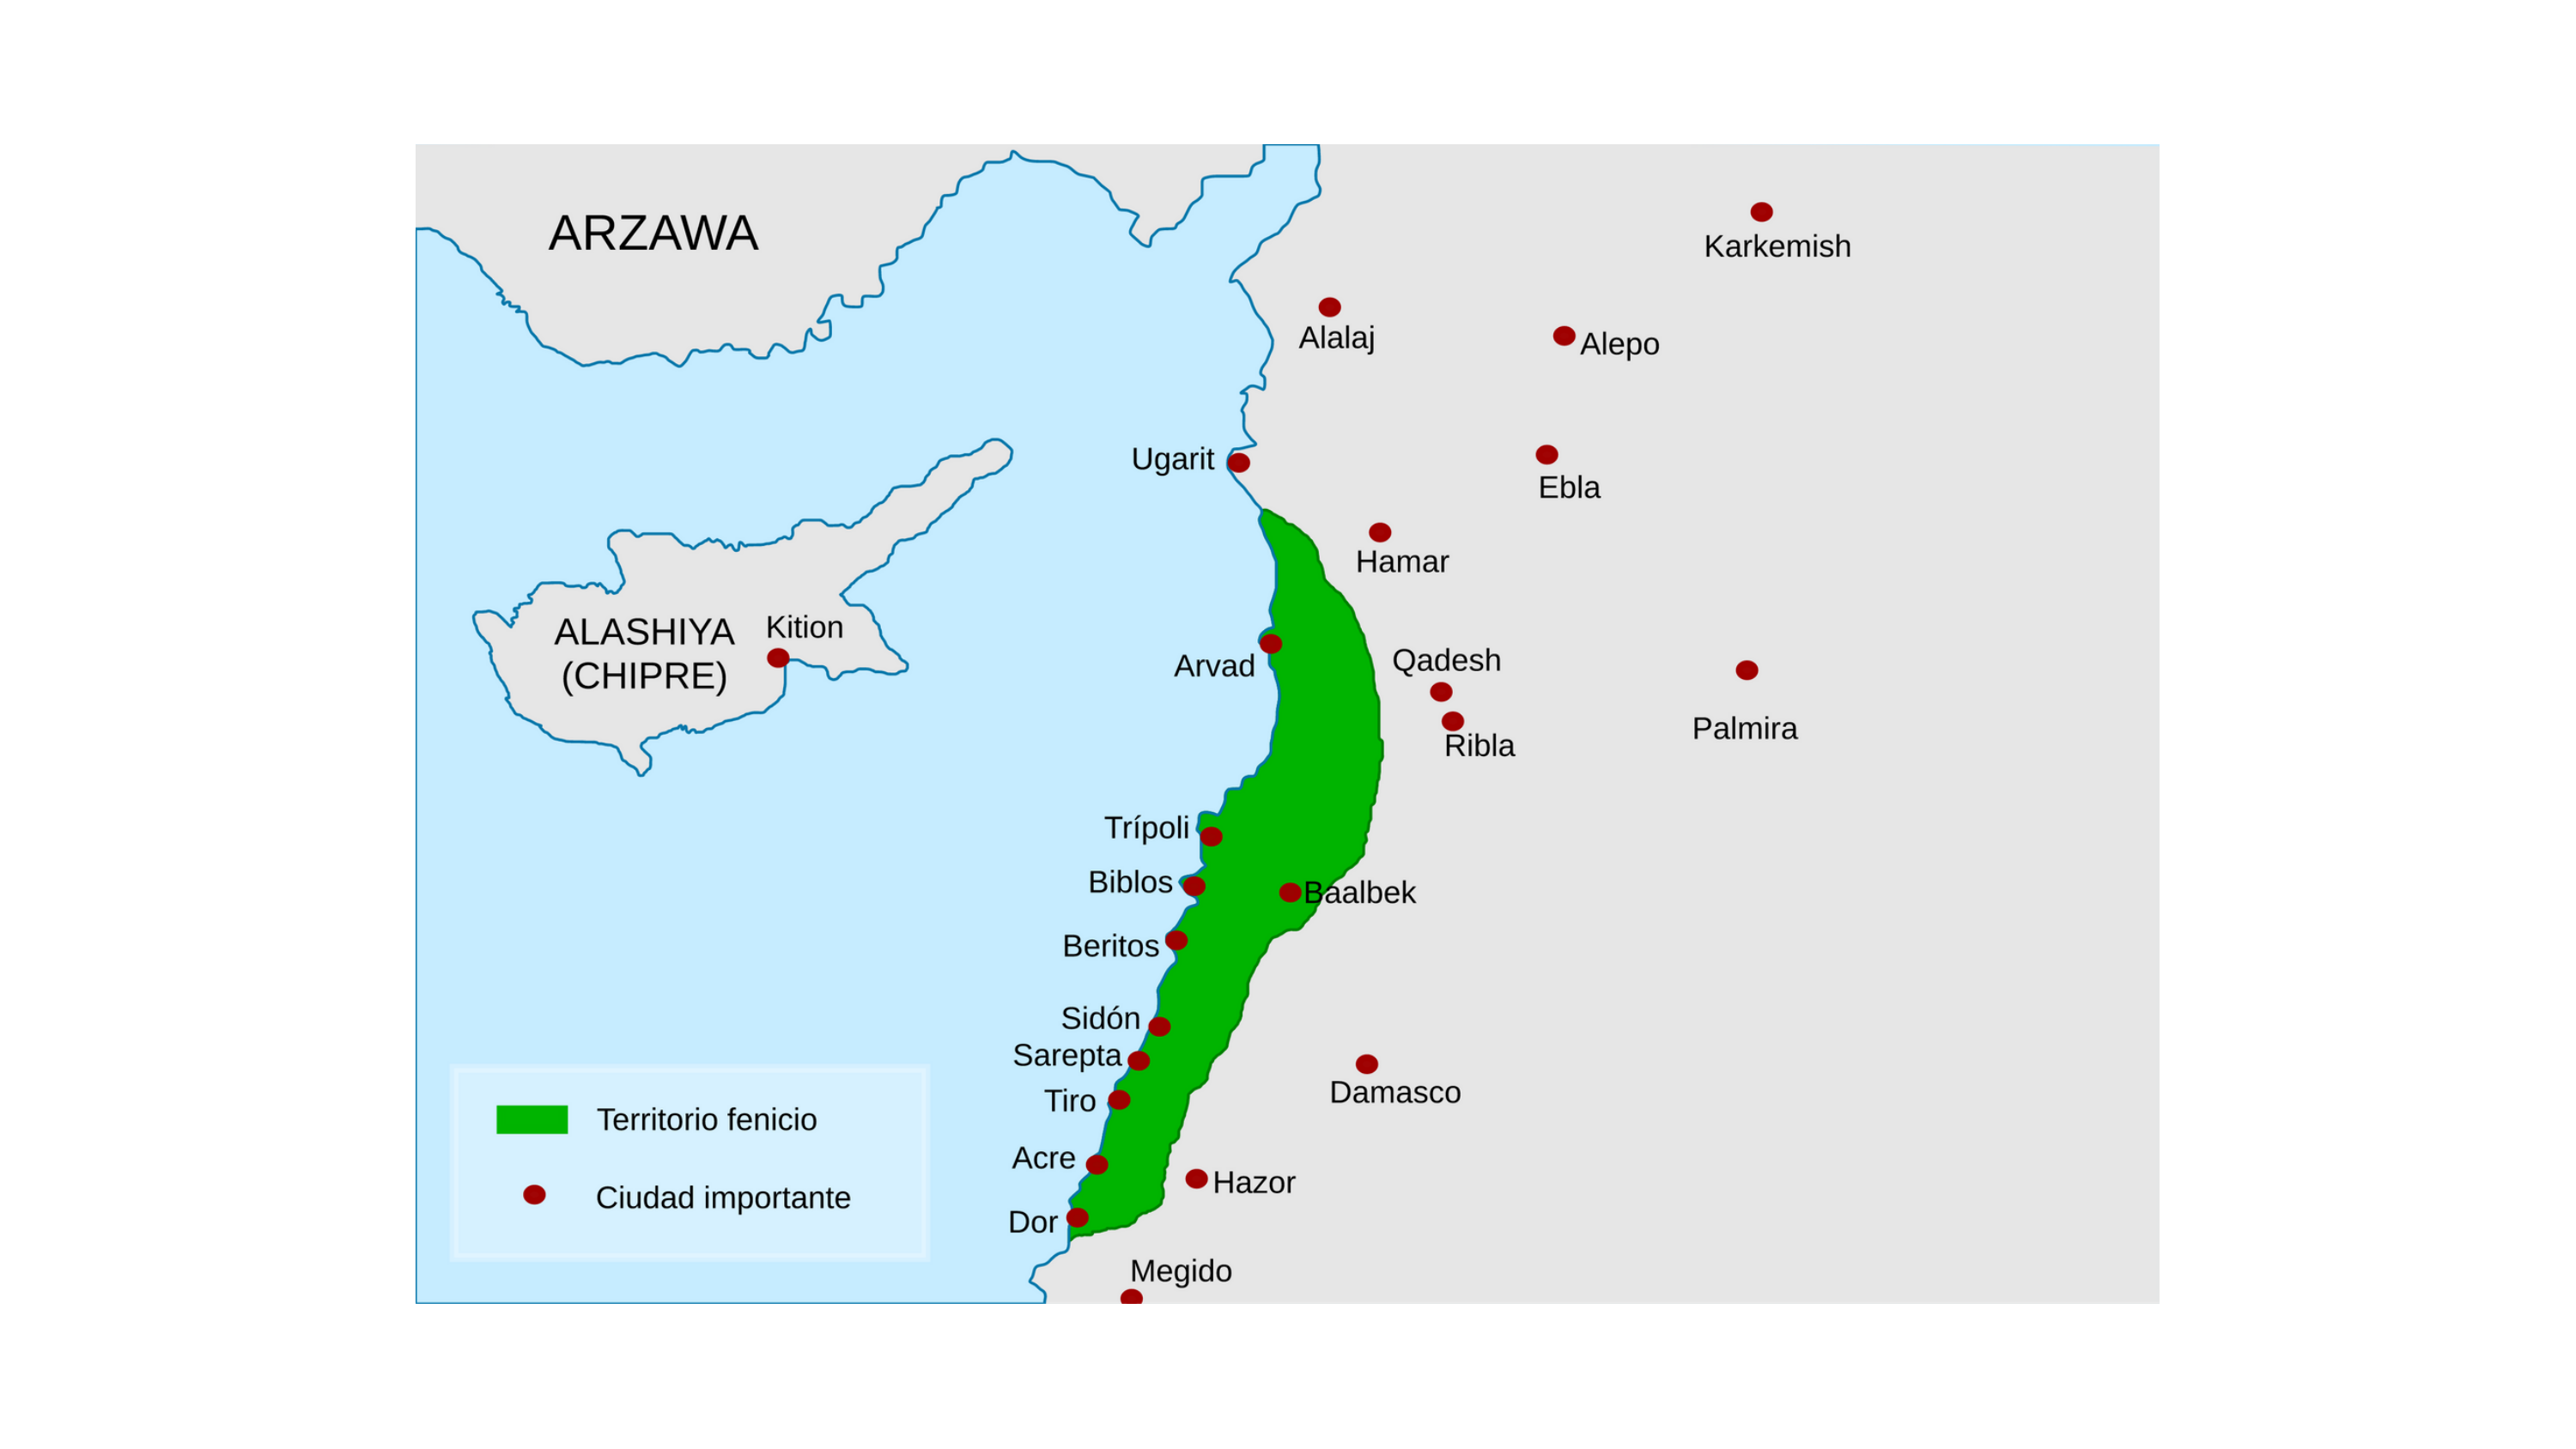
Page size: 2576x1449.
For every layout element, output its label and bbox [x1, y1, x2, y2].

picture [416, 144, 1262, 365]
picture [417, 144, 2160, 1304]
